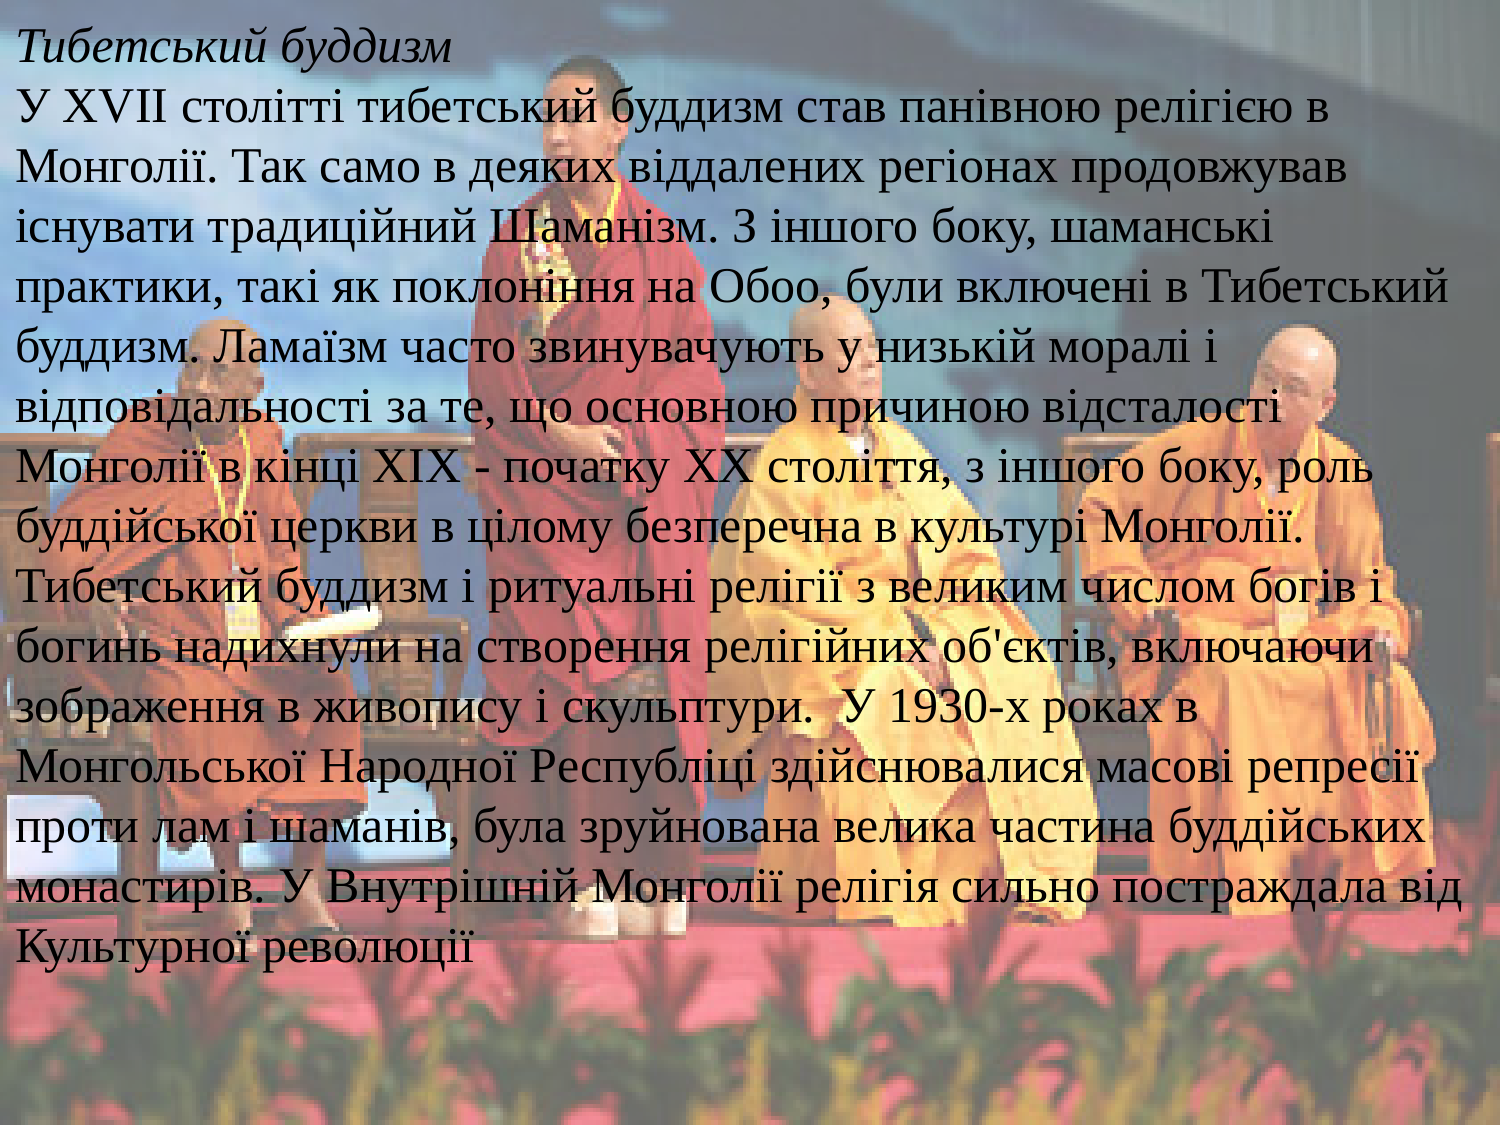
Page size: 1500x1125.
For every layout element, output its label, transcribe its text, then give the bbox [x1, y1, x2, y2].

text_box Тибетський буддизм У XVII столітті тибетський буддизм став панівною релігією в Монголії. Так само в деяких віддалених регіонах продовжував існувати традиційний Шаманізм. З іншого боку, шаманські практики, такі як поклоніння на Обоо, були включені в Тибетський буддизм. Ламаїзм часто звинувачують у низькій моралі і відповідальності за те, що основною причиною відсталості Монголії в кінці XIX - початку XX століття, з іншого боку, роль буддійської церкви в цілому безперечна в культурі Монголії. Тибетський буддизм і ритуальні релігії з великим числом богів і богинь надихнули на створення релігійних об'єктів, включаючи зображення в живопису і скульптури. У 1930-х роках в Монгольської Народної Республіці здійснювалися масові репресії проти лам і шаманів, була зруйнована велика частина буддійських монастирів. У Внутрішній Монголії релігія сильно постраждала від Культурної революції [0, 4, 1500, 980]
